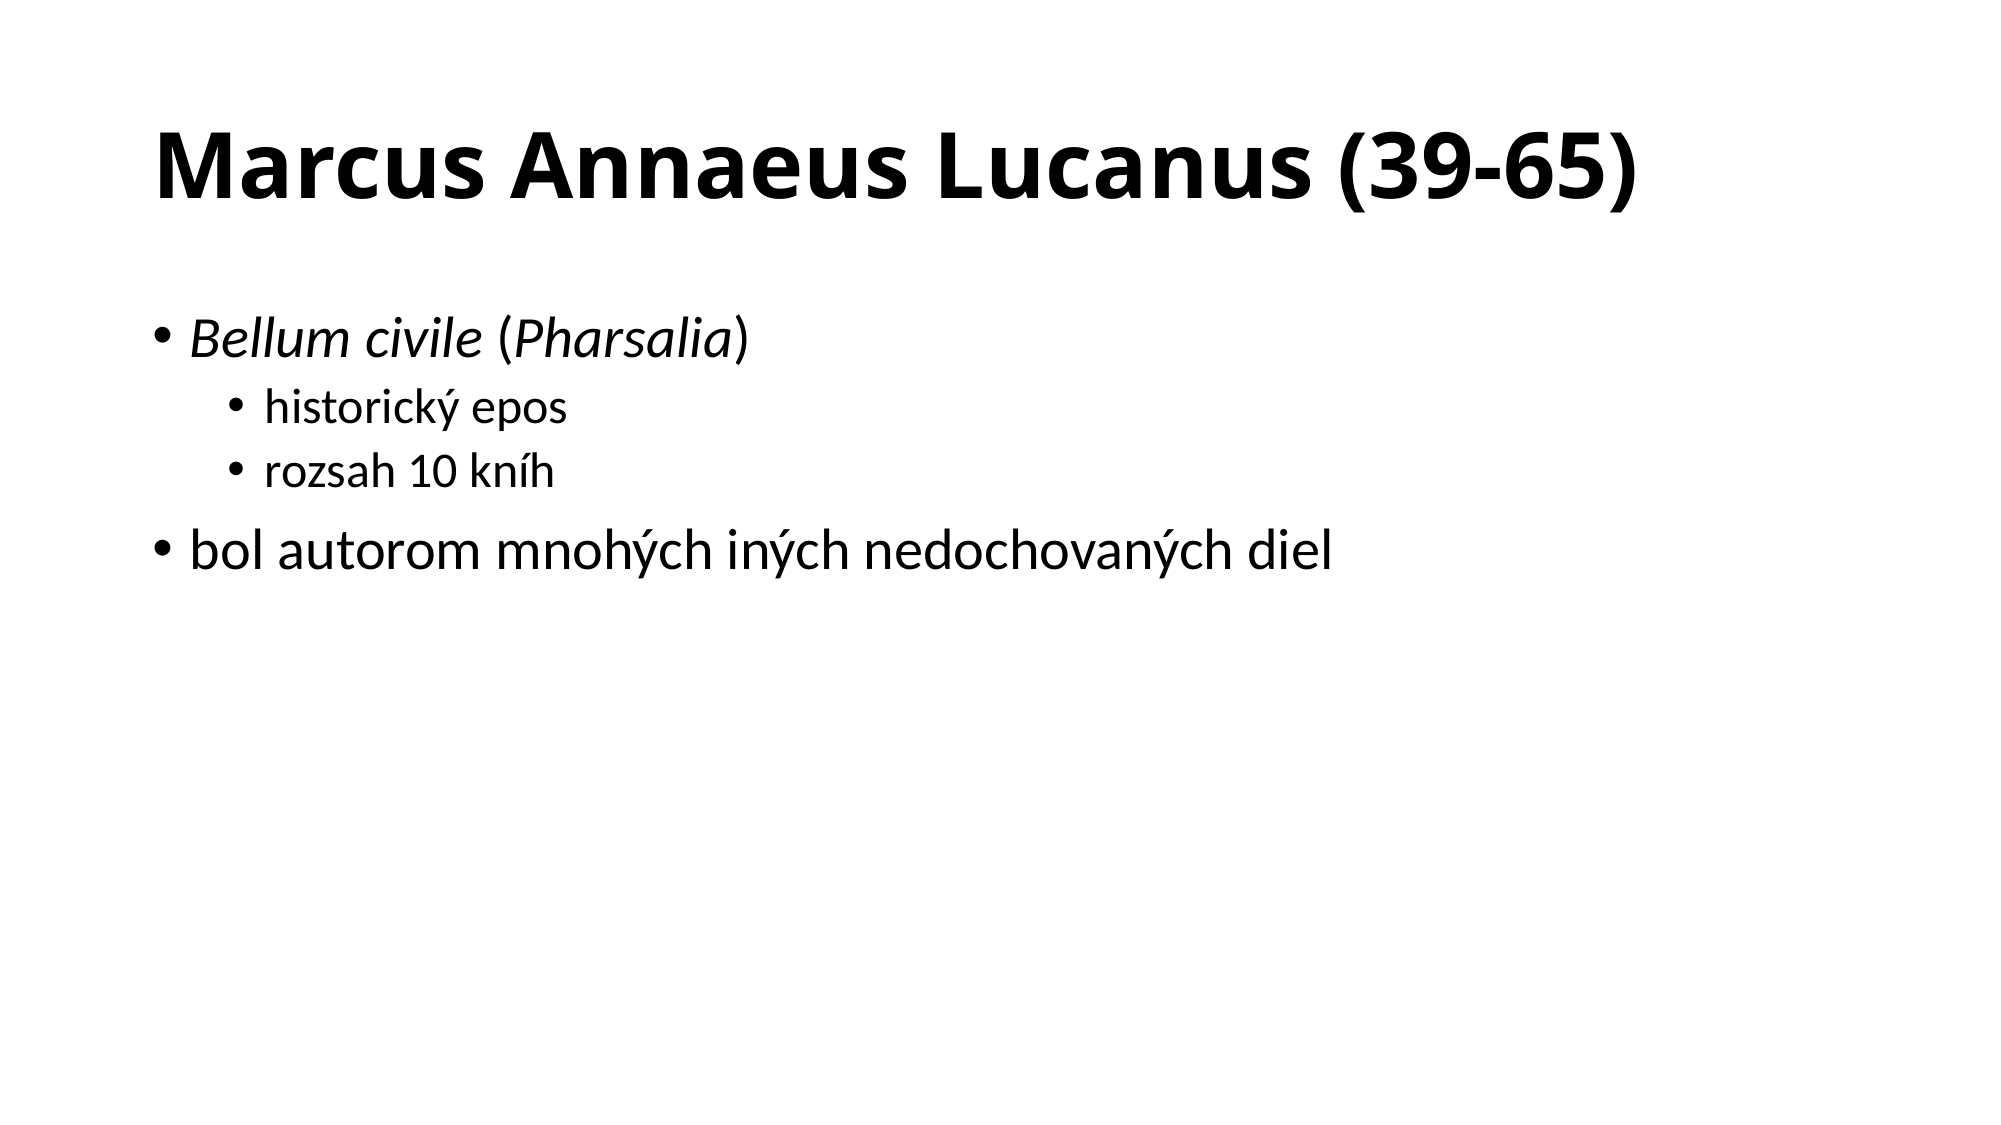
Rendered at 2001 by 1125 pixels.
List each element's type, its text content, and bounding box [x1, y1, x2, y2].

list Bellum civile (Pharsalia) historický epos rozsah 10 kníh bol autorom mnohých iných nedochovaných diel [137, 299, 1863, 1014]
title Marcus Annaeus Lucanus (39-65) [137, 59, 1863, 278]
